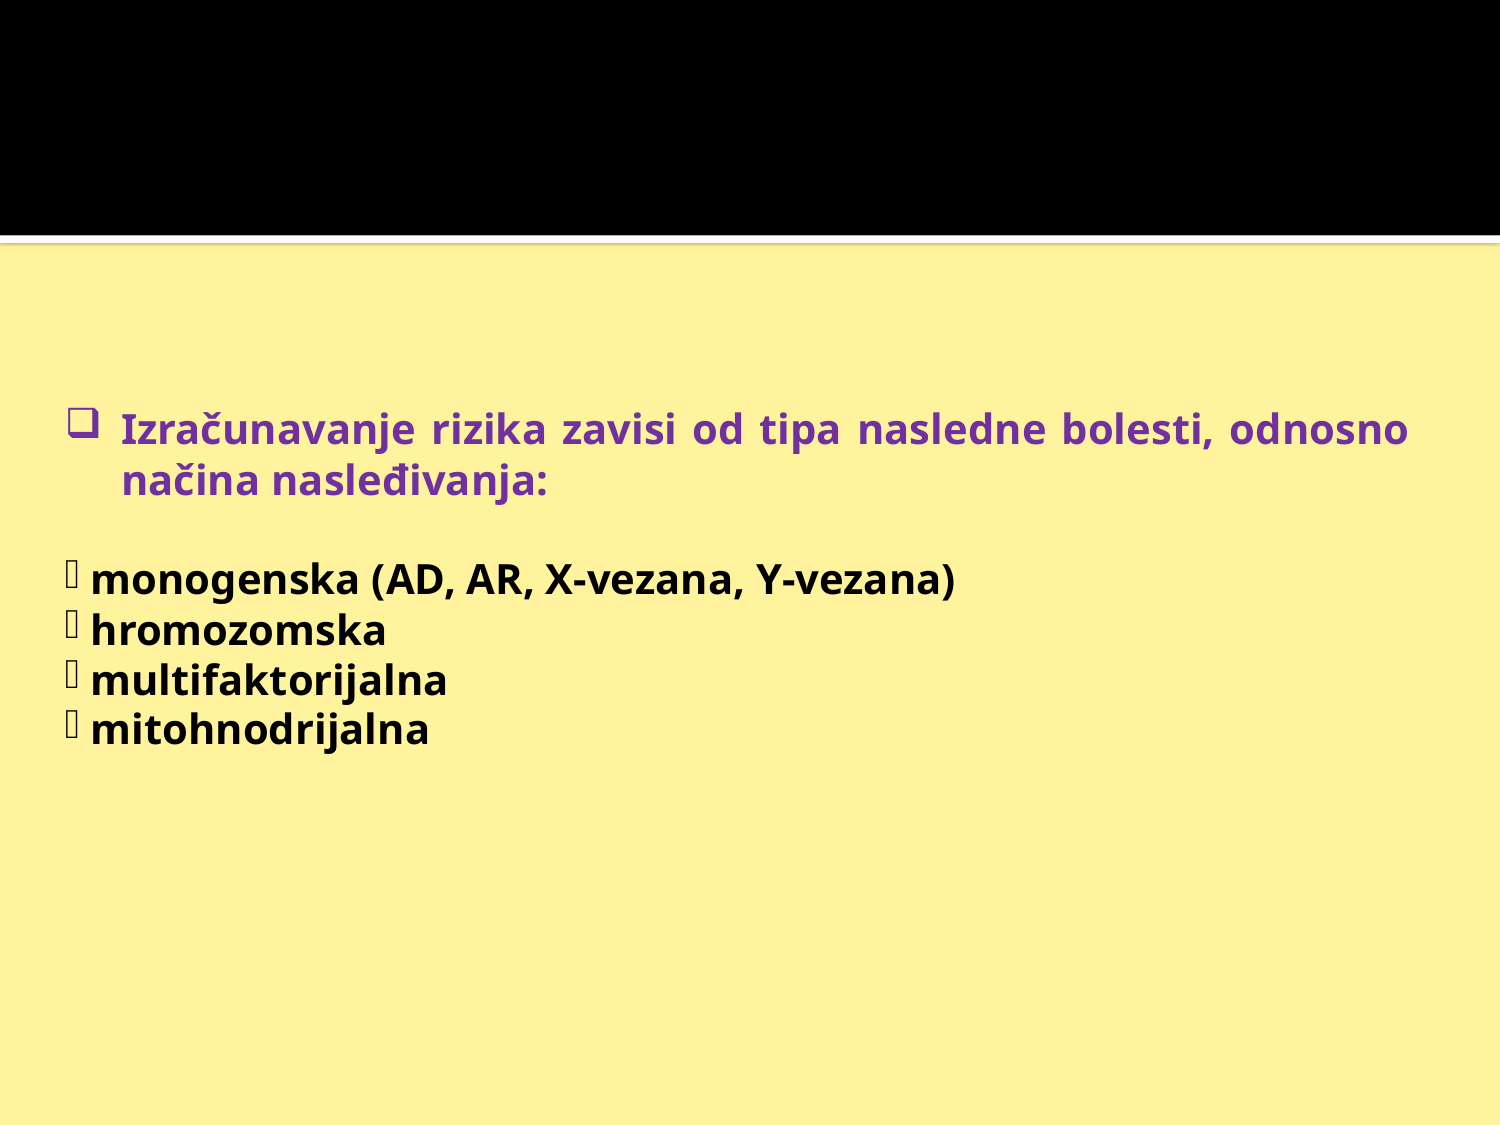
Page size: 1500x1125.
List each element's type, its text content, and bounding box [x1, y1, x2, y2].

text_box Izračunavanje rizika zavisi od tipa nasledne bolesti, odnosno načina nasleđivanja: monogenska (AD, AR, X-vezana, Y-vezana) hromozomska multifaktorijalna mitohnodrijalna [50, 395, 1425, 761]
